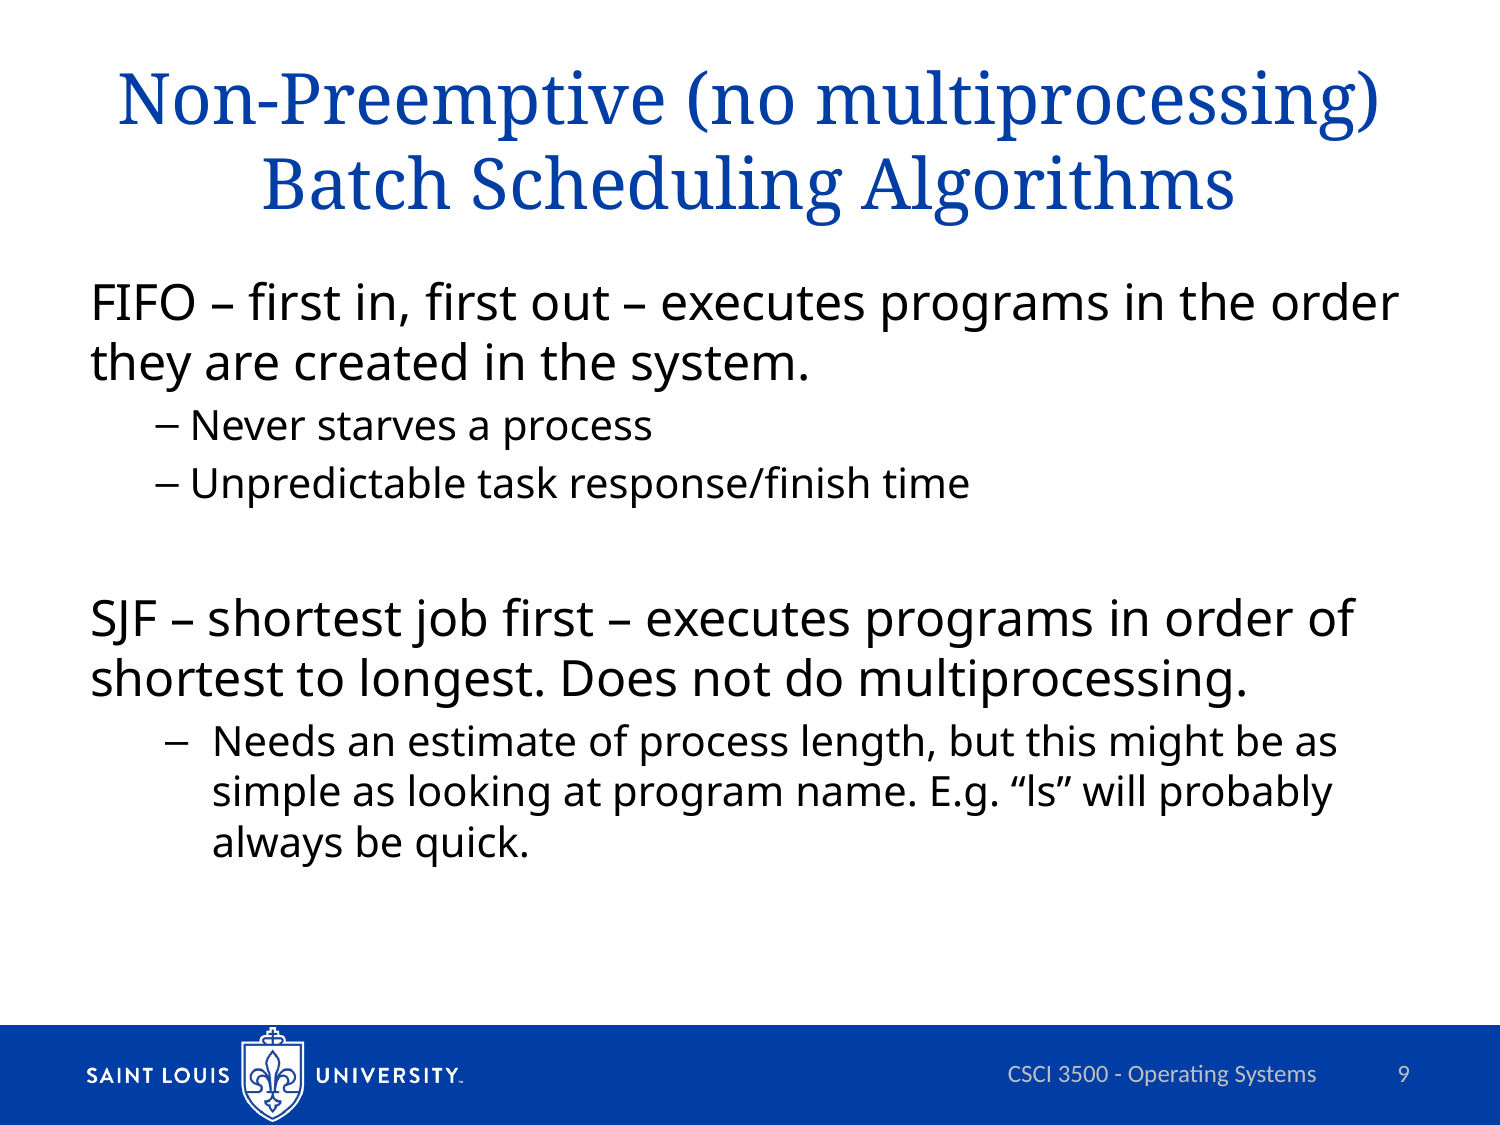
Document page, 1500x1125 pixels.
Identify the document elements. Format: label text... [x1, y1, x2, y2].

footer CSCI 3500 - Operating Systems [924, 1042, 1074, 1103]
title Non-Preemptive (no multiprocessing) Batch Scheduling Algorithms [75, 45, 1425, 233]
list FIFO – first in, first out – executes programs in the order they are created in the system. Never starves a process Unpredictable task response/finish time SJF – shortest job first – executes programs in order of shortest to longest. Does not do multiprocessing. Needs an estimate of process length, but this might be as simple as looking at program name. E.g. “ls” will probably always be quick. [75, 262, 1425, 1005]
picture [87, 1027, 463, 1122]
slide_number 9 [1074, 1042, 1425, 1103]
